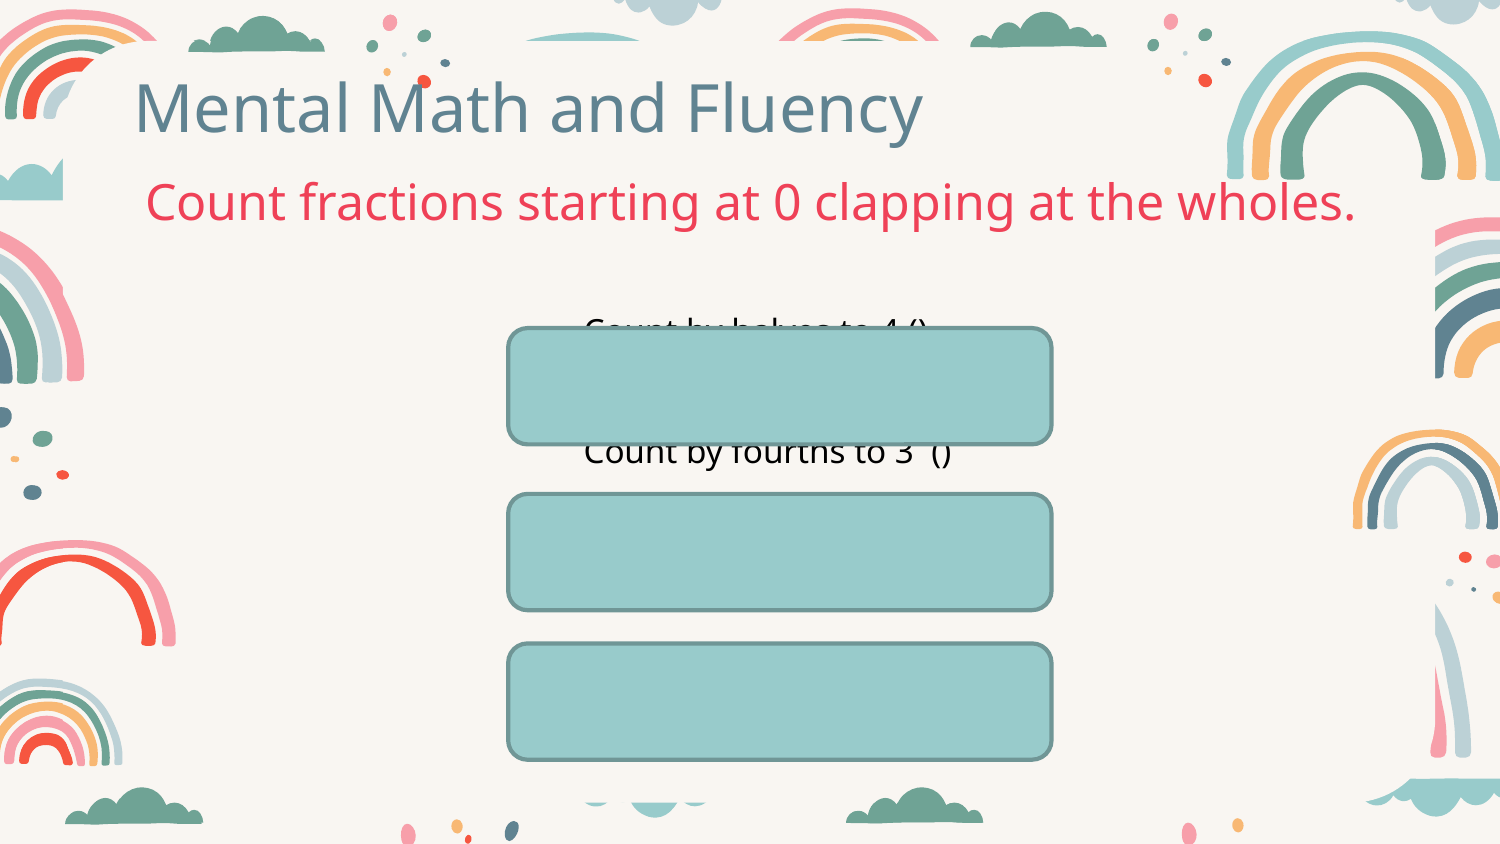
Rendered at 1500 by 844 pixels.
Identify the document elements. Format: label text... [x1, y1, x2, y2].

text_box [506, 491, 1054, 613]
text_box [506, 325, 1054, 447]
title Mental Math and Fluency [118, 51, 1382, 145]
text_box [506, 641, 1054, 762]
